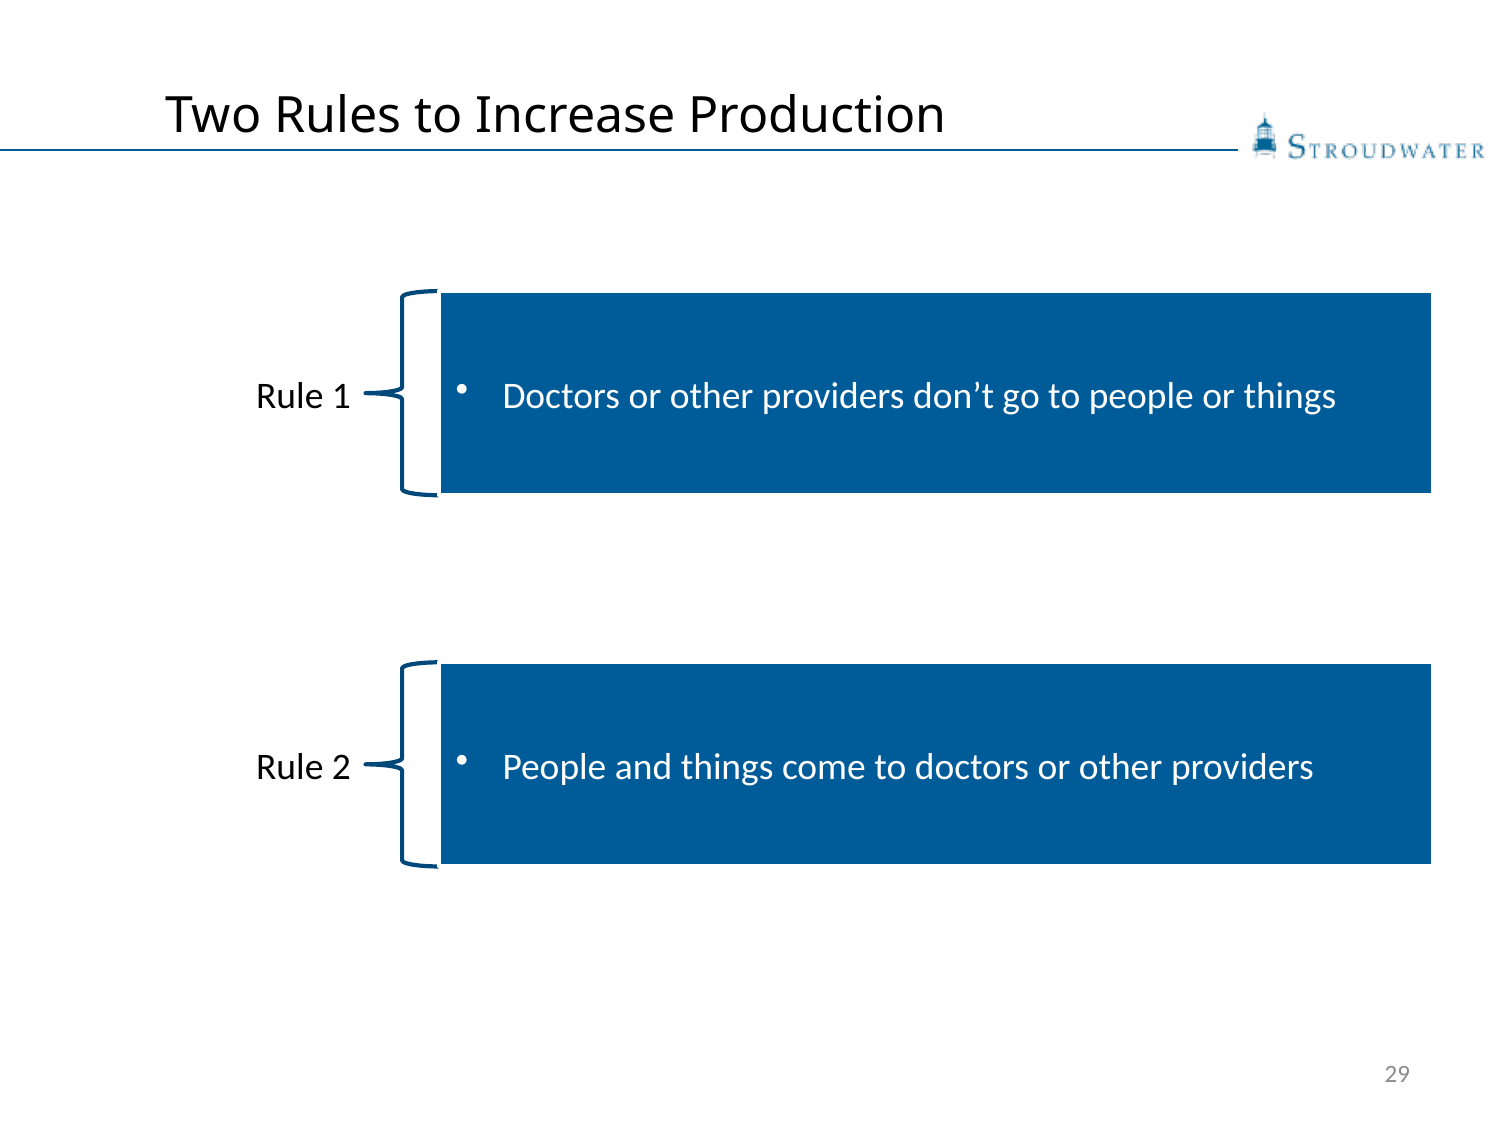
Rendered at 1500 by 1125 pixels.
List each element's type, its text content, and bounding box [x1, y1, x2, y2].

title Two Rules to Increase Production [150, 75, 1200, 150]
slide_number 29 [1074, 1042, 1425, 1103]
picture [1250, 110, 1488, 163]
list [0, 207, 1463, 951]
